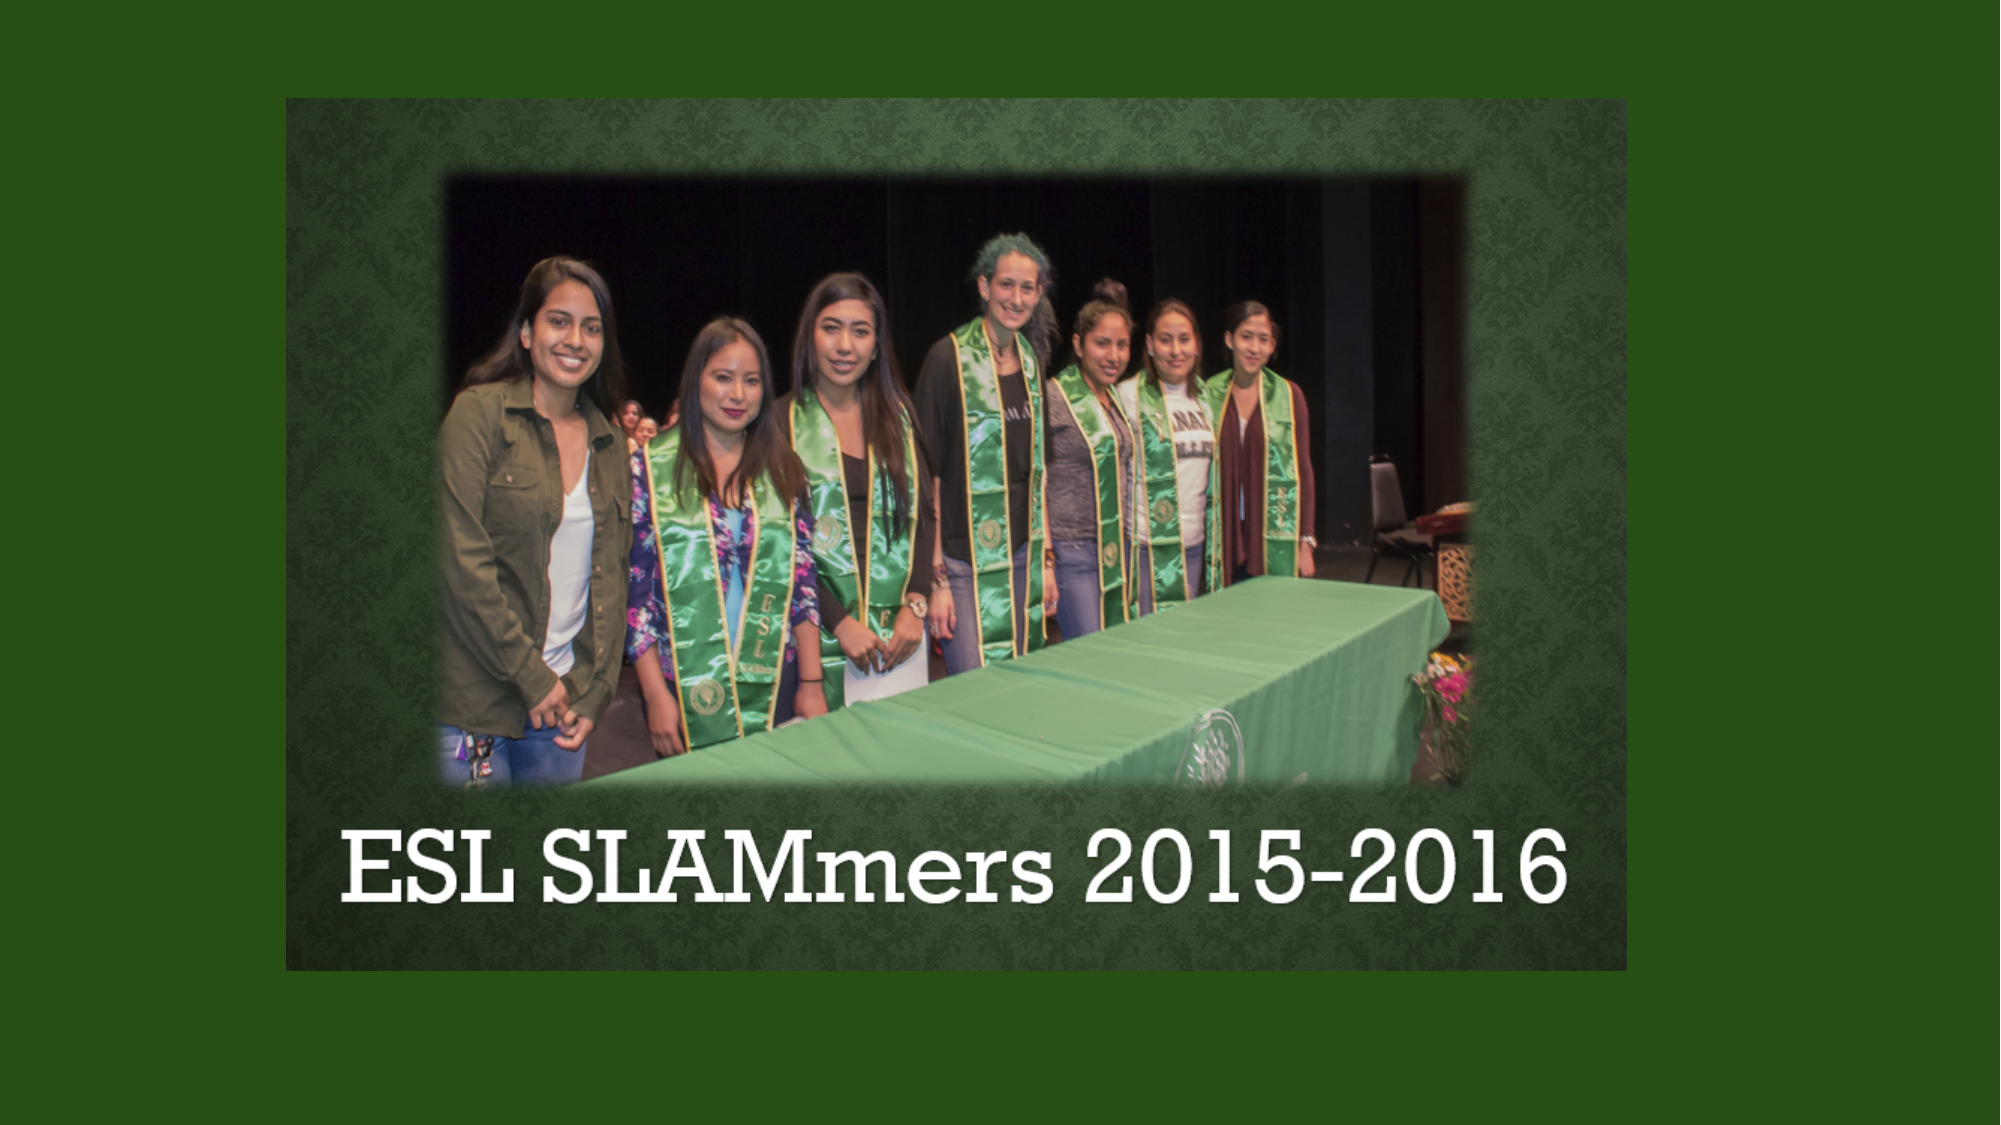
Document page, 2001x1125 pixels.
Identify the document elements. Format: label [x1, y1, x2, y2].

picture [286, 98, 1627, 972]
